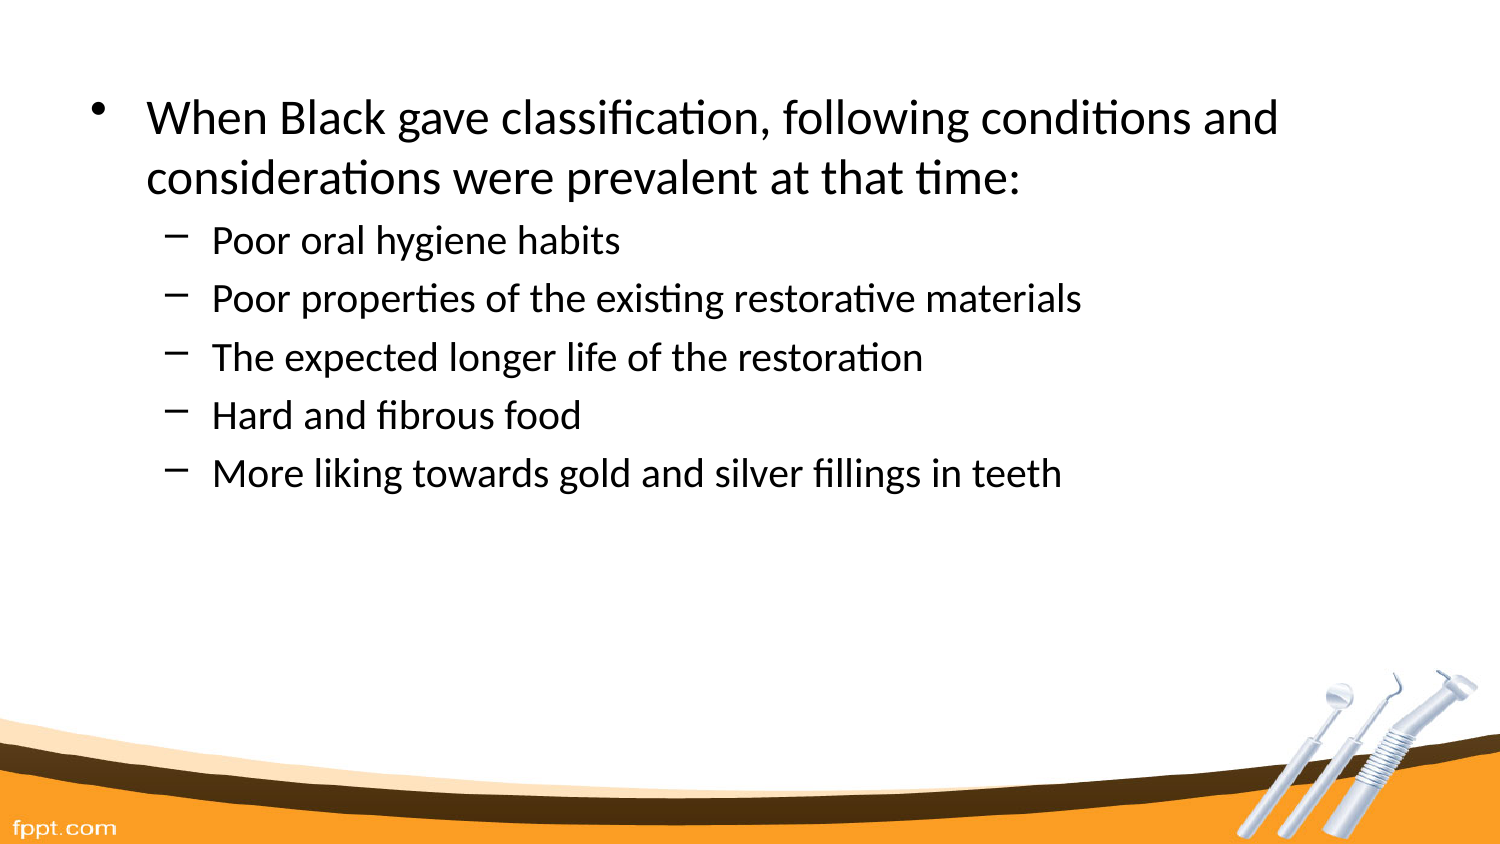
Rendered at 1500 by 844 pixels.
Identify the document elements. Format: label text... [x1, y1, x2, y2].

list When Black gave classification, following conditions and considerations were prevalent at that time: Poor oral hygiene habits Poor properties of the existing restorative materials The expected longer life of the restoration Hard and fibrous food More liking towards gold and silver fillings in teeth [75, 77, 1425, 754]
picture [0, 0, 1500, 844]
